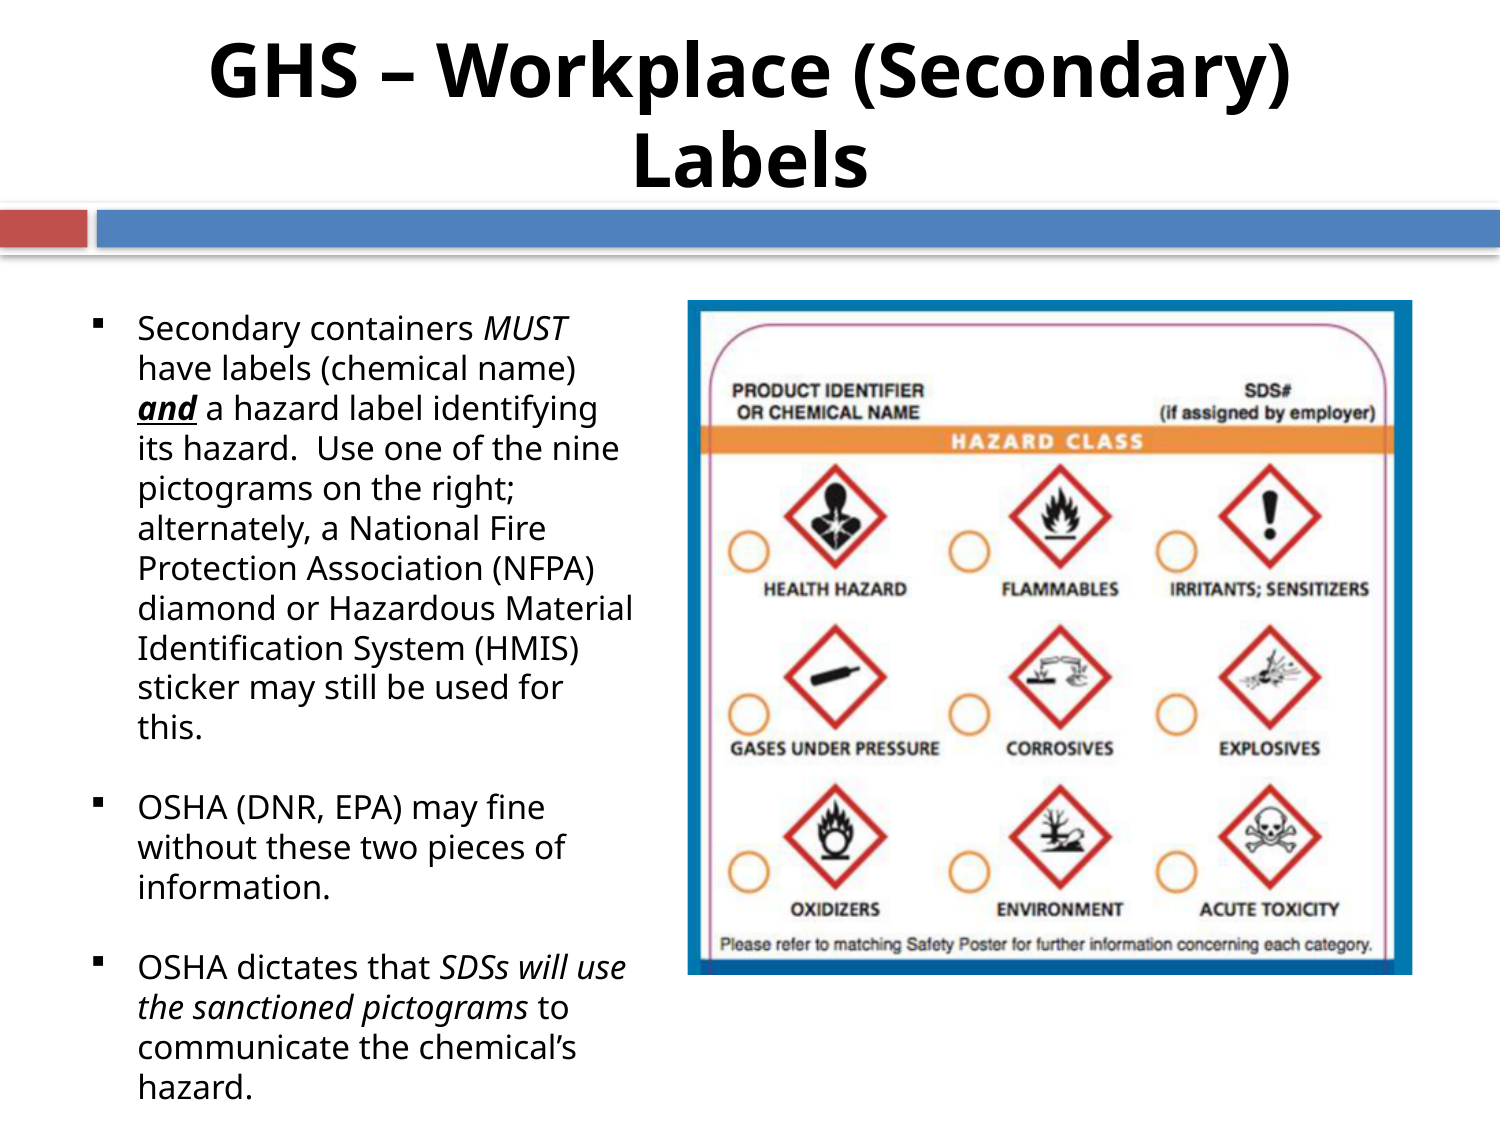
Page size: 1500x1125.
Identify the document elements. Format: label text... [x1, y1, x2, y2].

picture [695, 308, 1394, 976]
title GHS – Workplace (Secondary) Labels [112, 37, 1388, 188]
text_box Secondary containers MUST have labels (chemical name) and a hazard label identifying its hazard. Use one of the nine pictograms on the right; alternately, a National Fire Protection Association (NFPA) diamond or Hazardous Material Identification System (HMIS) sticker may still be used for this. OSHA (DNR, EPA) may fine without these two pieces of information. OSHA dictates that SDSs will use the sanctioned pictograms to communicate the chemical’s hazard. [75, 299, 651, 1114]
